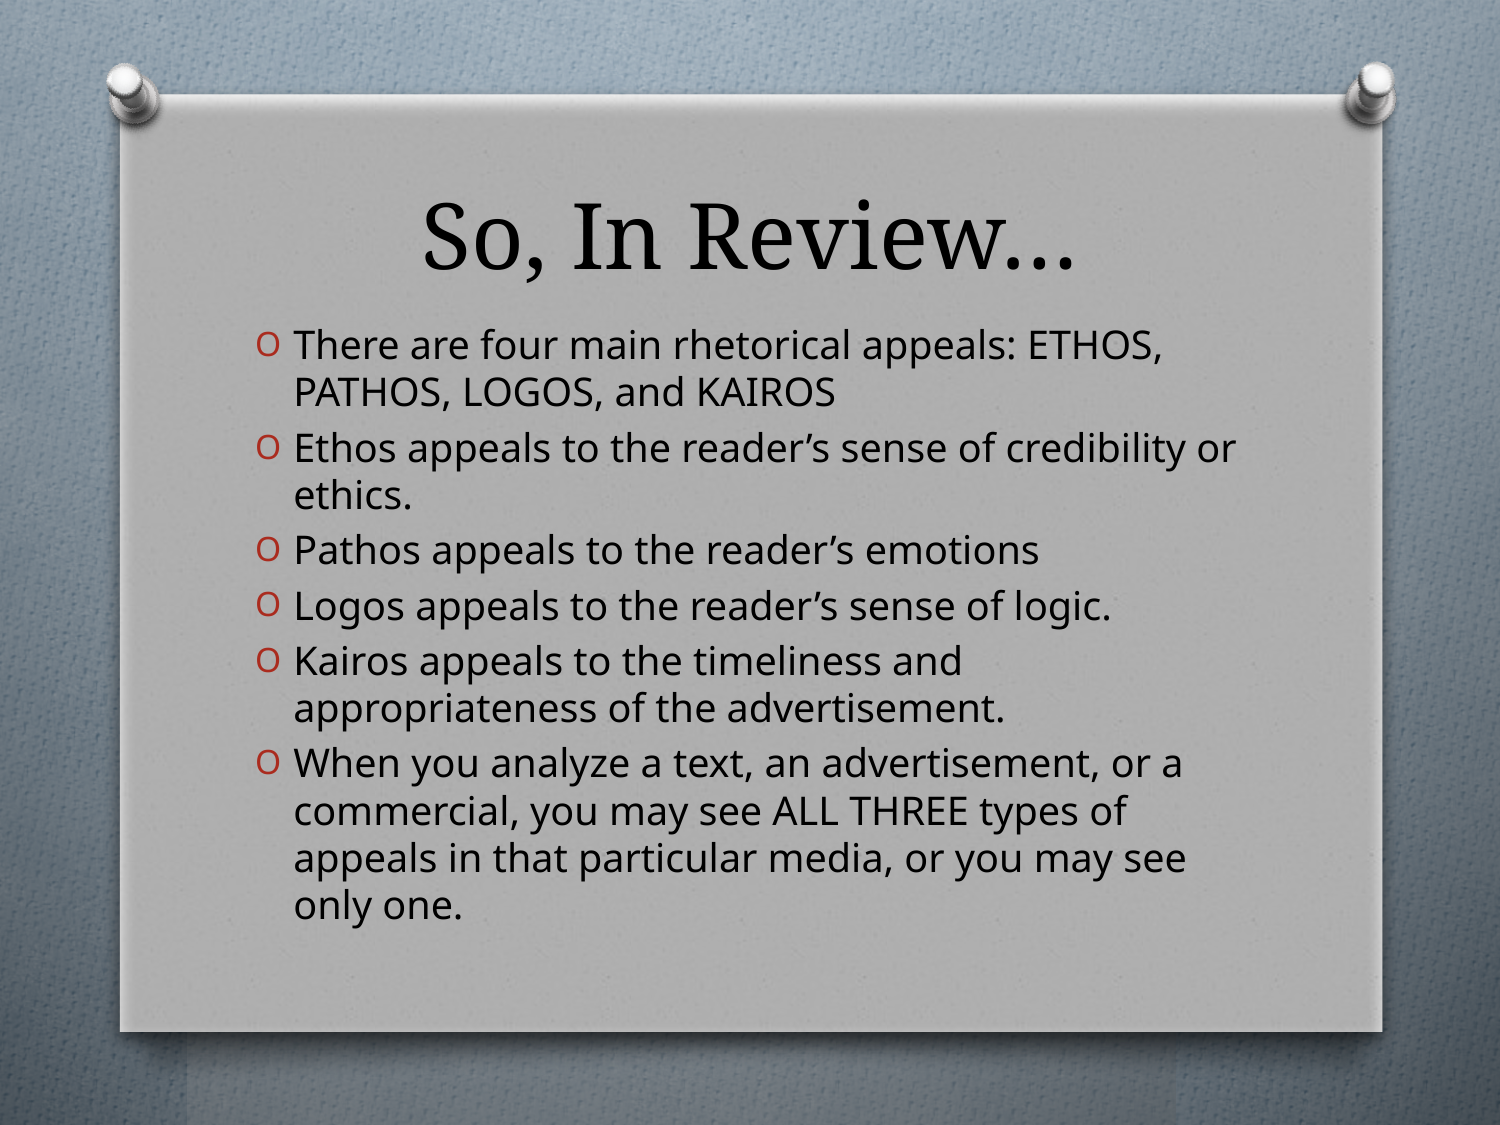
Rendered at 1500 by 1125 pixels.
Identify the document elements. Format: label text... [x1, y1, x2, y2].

picture [75, 29, 198, 153]
title So, In Review… [179, 134, 1323, 332]
list There are four main rhetorical appeals: ETHOS, PATHOS, LOGOS, and KAIROS Ethos appeals to the reader’s sense of credibility or ethics. Pathos appeals to the reader’s emotions Logos appeals to the reader’s sense of logic. Kairos appeals to the timeliness and appropriateness of the advertisement. When you analyze a text, an advertisement, or a commercial, you may see ALL THREE types of appeals in that particular media, or you may see only one. [240, 312, 1257, 939]
picture [1317, 35, 1439, 156]
